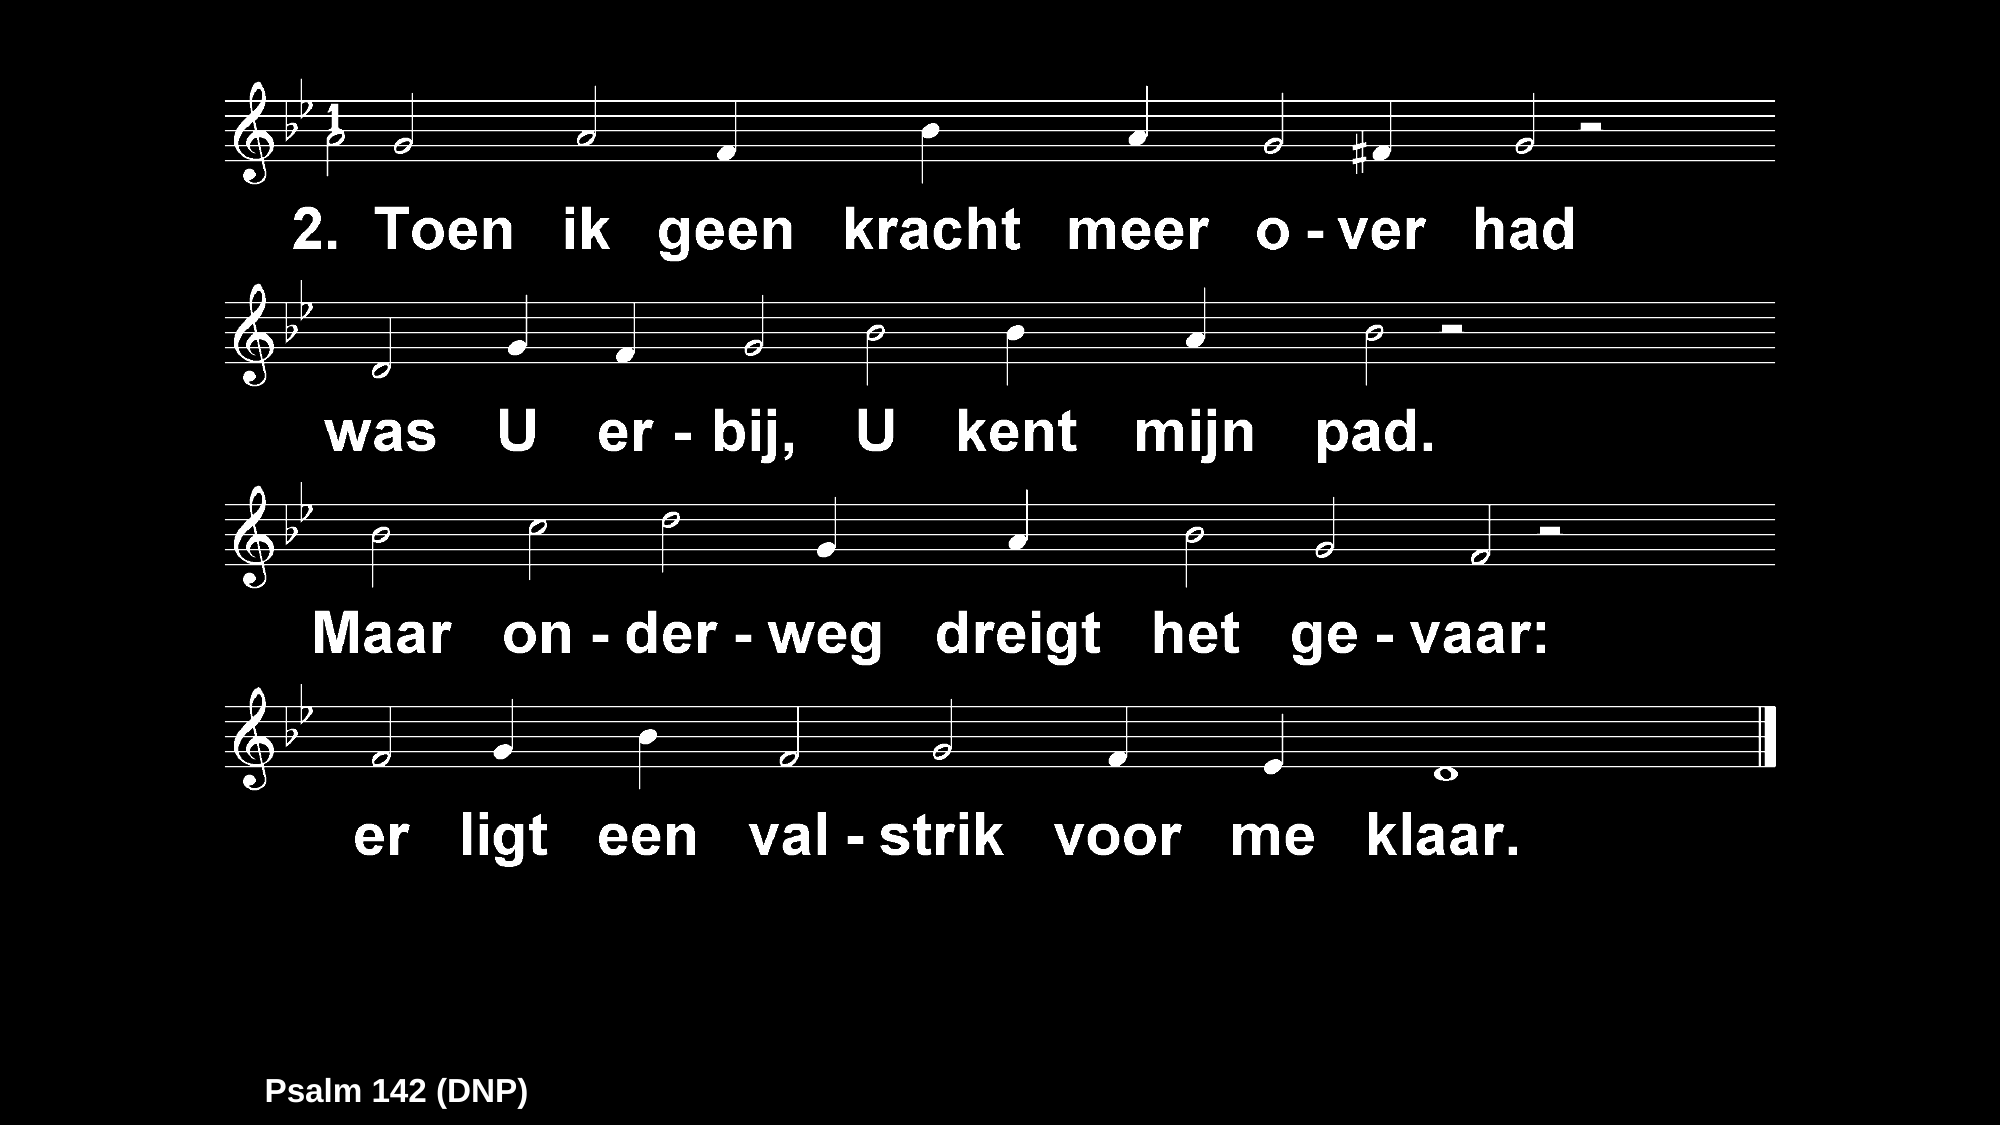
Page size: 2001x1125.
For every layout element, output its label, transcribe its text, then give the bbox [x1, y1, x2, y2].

picture [208, 62, 1792, 883]
text_box Psalm 142 (DNP) t. A.J. Molenaar; m. Genève 1551 [249, 1062, 1750, 1125]
